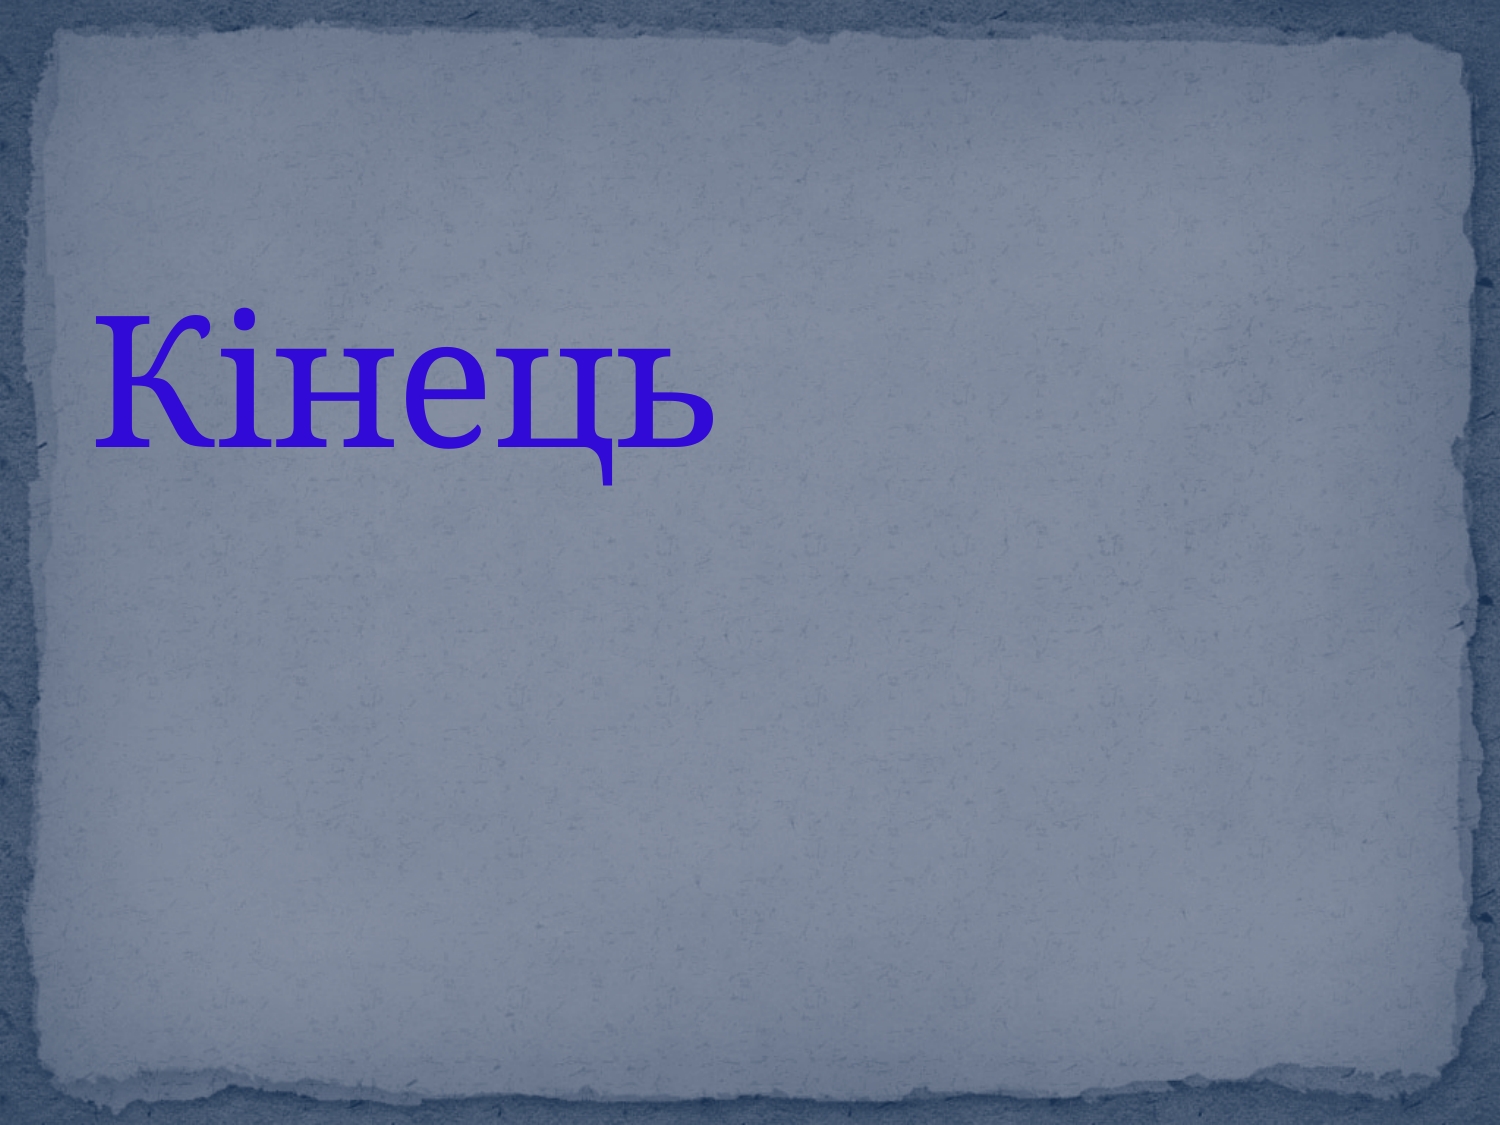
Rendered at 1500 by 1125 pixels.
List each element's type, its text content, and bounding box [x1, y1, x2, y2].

title Кінець [74, 24, 1425, 492]
